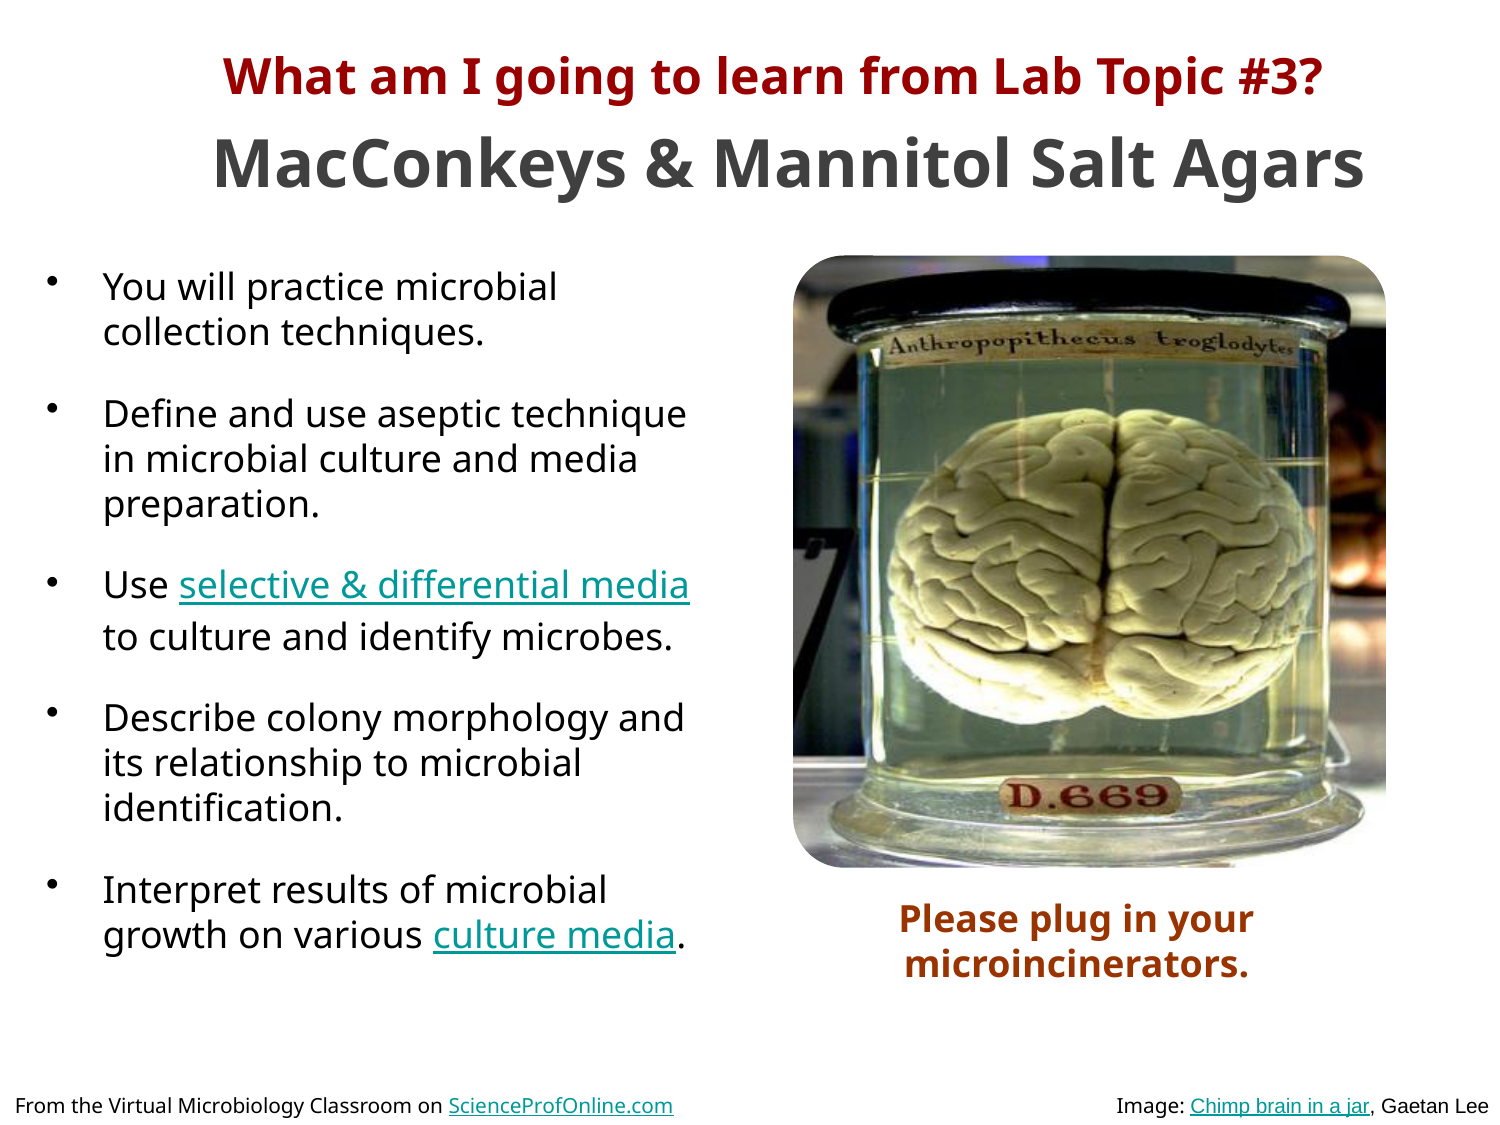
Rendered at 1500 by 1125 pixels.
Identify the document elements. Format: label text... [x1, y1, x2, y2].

title What am I going to learn from Lab Topic #3? MacConkeys & Mannitol Salt Agars [62, 37, 1500, 200]
picture [792, 255, 1387, 868]
list You will practice microbial collection techniques. Define and use aseptic technique in microbial culture and media preparation. Use selective & differential media to culture and identify microbes. Describe colony morphology and its relationship to microbial identification. Interpret results of microbial growth on various culture media. [31, 255, 707, 1080]
text_box Image: Chimp brain in a jar, Gaetan Lee [904, 1084, 1500, 1125]
text_box From the Virtual Microbiology Classroom on ScienceProfOnline.com [0, 1084, 738, 1125]
text_box Please plug in your microincinerators. [802, 887, 1351, 993]
text_box [873, 932, 1386, 994]
